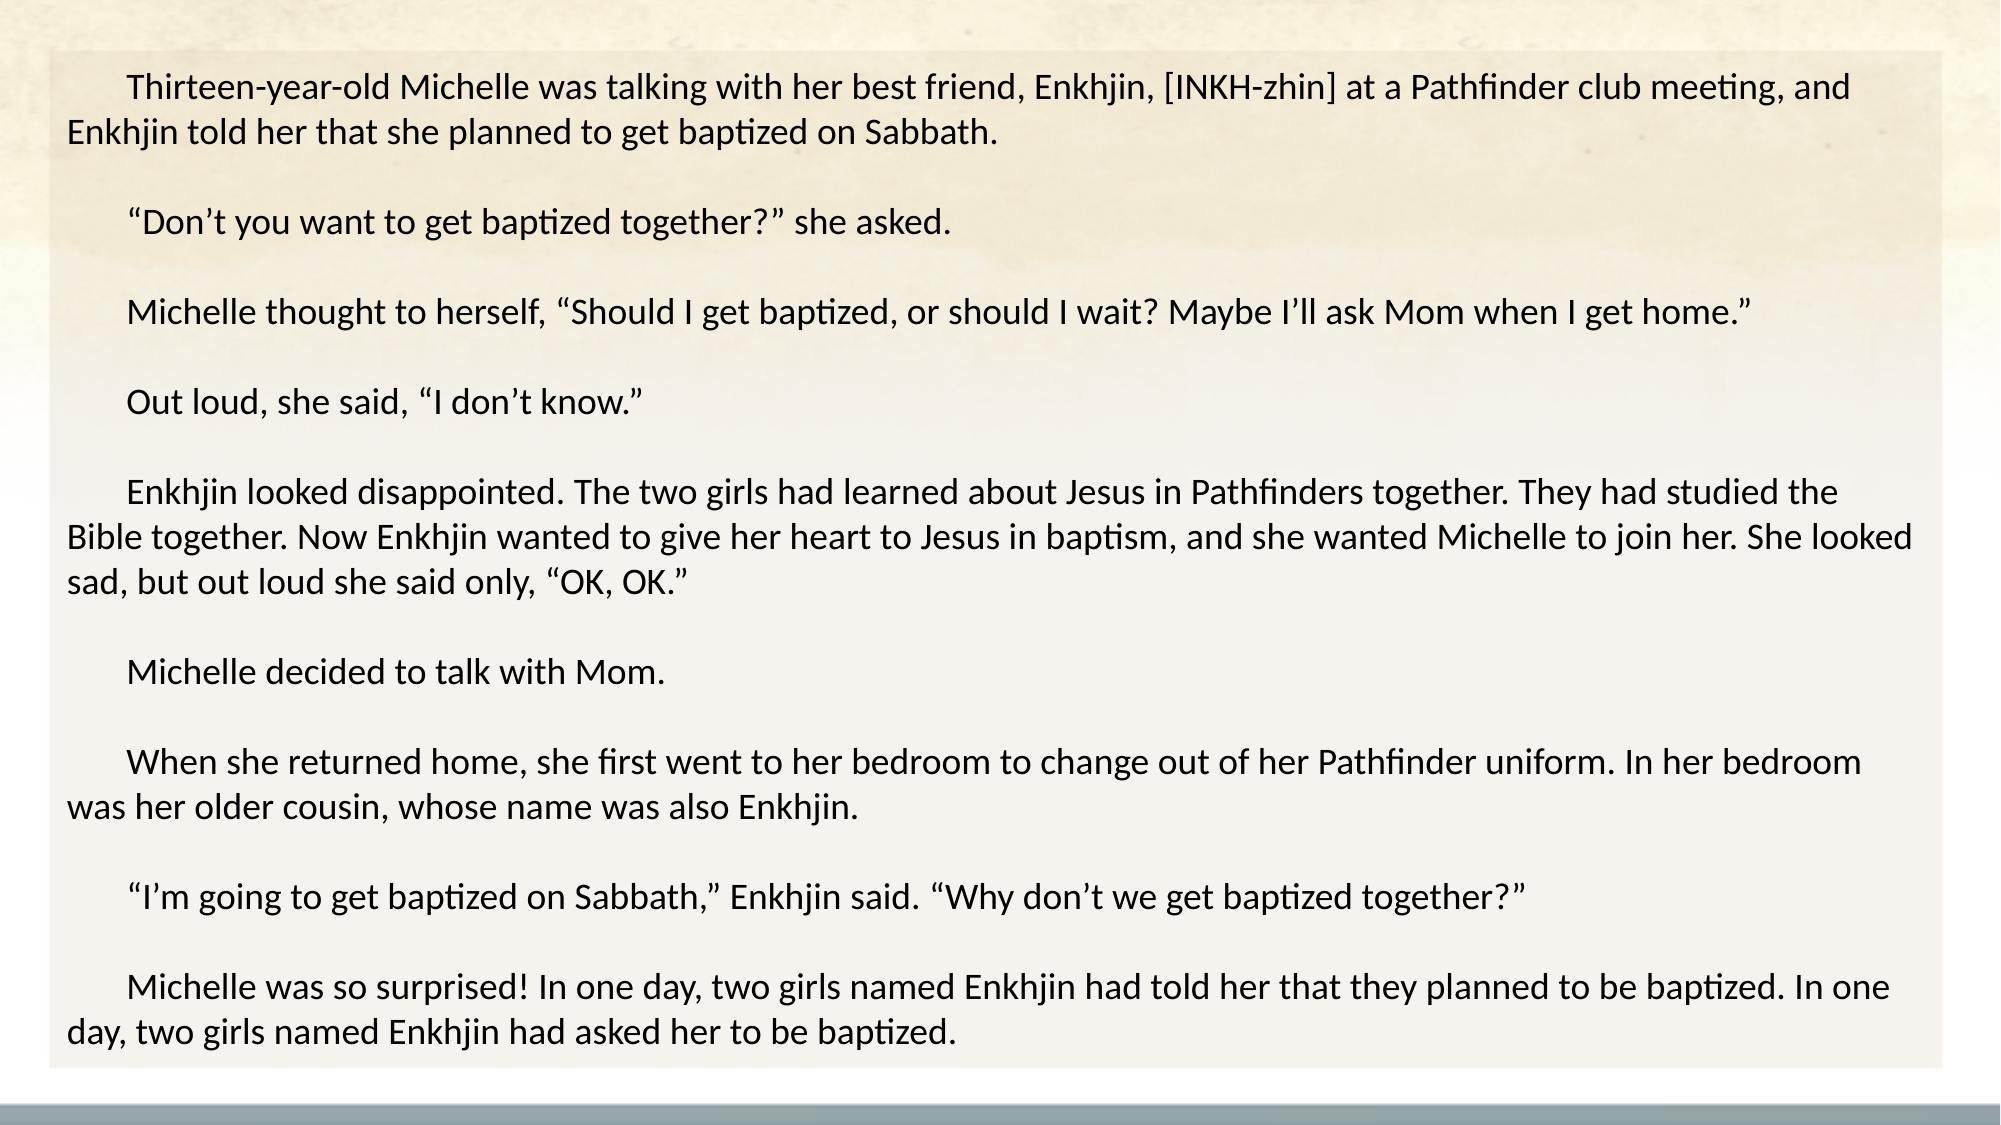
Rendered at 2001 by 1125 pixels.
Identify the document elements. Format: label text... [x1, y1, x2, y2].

text_box Thirteen-year-old Michelle was talking with her best friend, Enkhjin, [INKH-zhin] at a Pathfinder club meeting, and Enkhjin told her that she planned to get baptized on Sabbath. “Don’t you want to get baptized together?” she asked. Michelle thought to herself, “Should I get baptized, or should I wait? Maybe I’ll ask Mom when I get home.” Out loud, she said, “I don’t know.” Enkhjin looked disappointed. The two girls had learned about Jesus in Pathfinders together. They had studied the Bible together. Now Enkhjin wanted to give her heart to Jesus in baptism, and she wanted Michelle to join her. She looked sad, but out loud she said only, “OK, OK.” Michelle decided to talk with Mom. When she returned home, she first went to her bedroom to change out of her Pathfinder uniform. In her bedroom was her older cousin, whose name was also Enkhjin. “I’m going to get baptized on Sabbath,” Enkhjin said. “Why don’t we get baptized together?” Michelle was so surprised! In one day, two girls named Enkhjin had told her that they planned to be baptized. In one day, two girls named Enkhjin had asked her to be baptized. [52, 54, 1938, 1060]
picture [0, 0, 2001, 1125]
